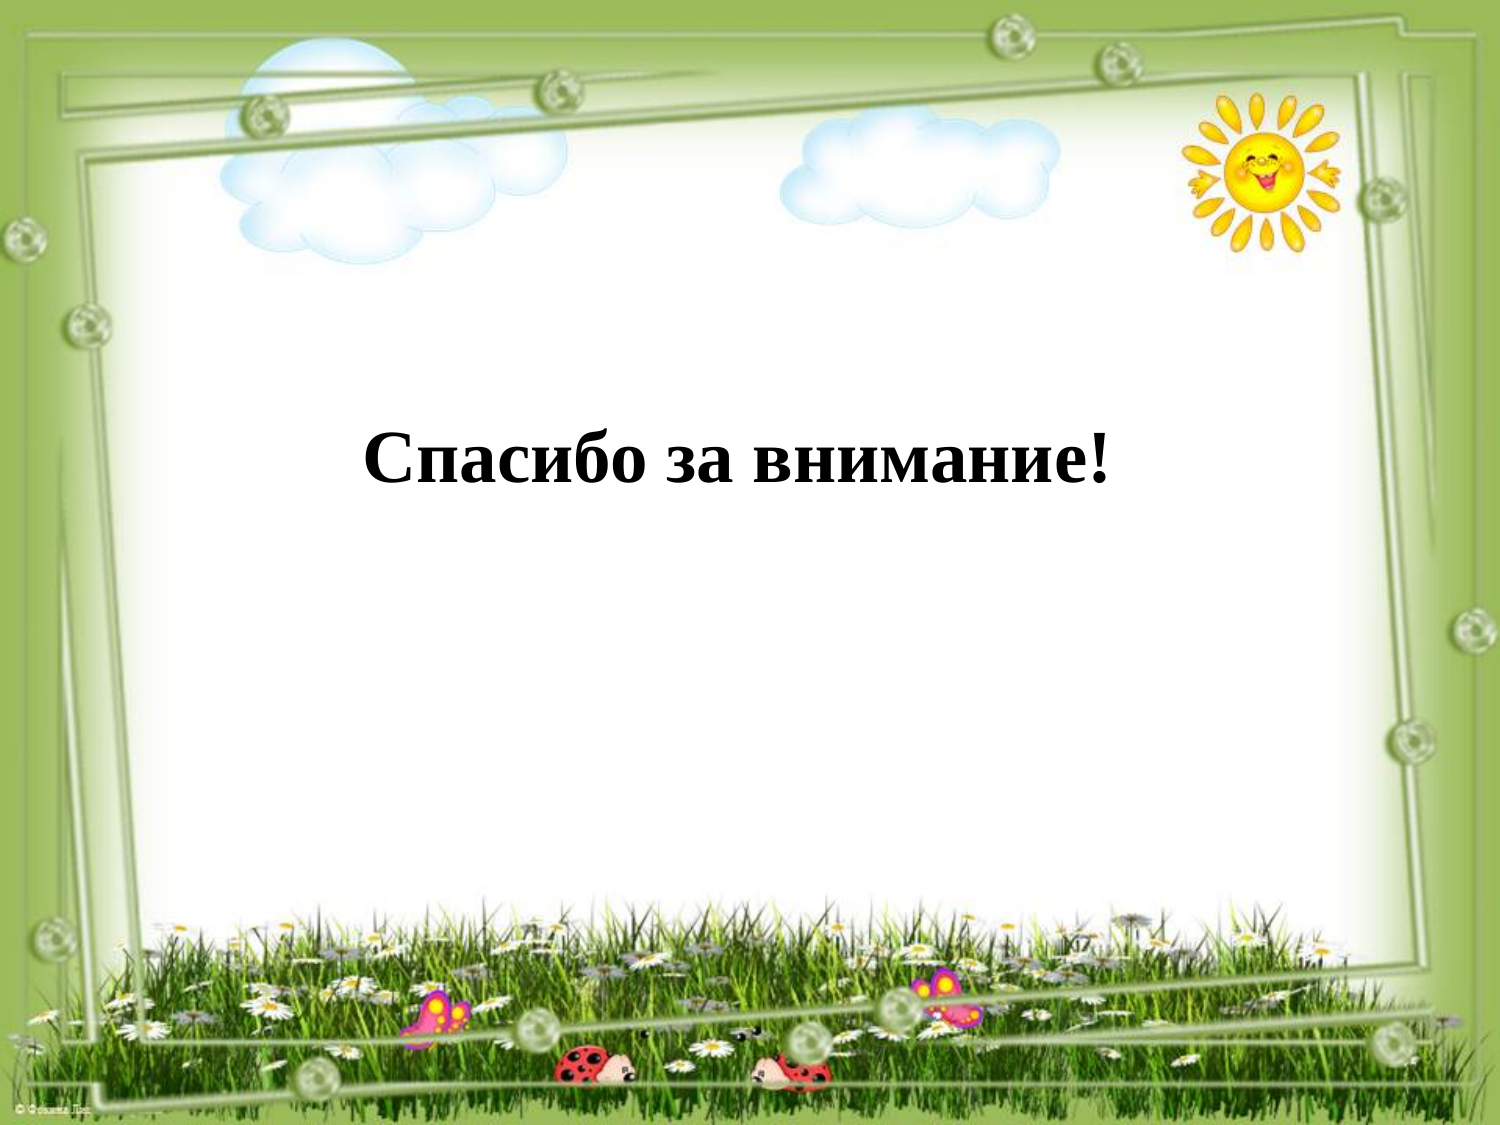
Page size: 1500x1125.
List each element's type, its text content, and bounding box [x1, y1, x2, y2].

picture [0, 0, 1500, 1125]
text_box Спасибо за внимание! [275, 399, 1200, 505]
